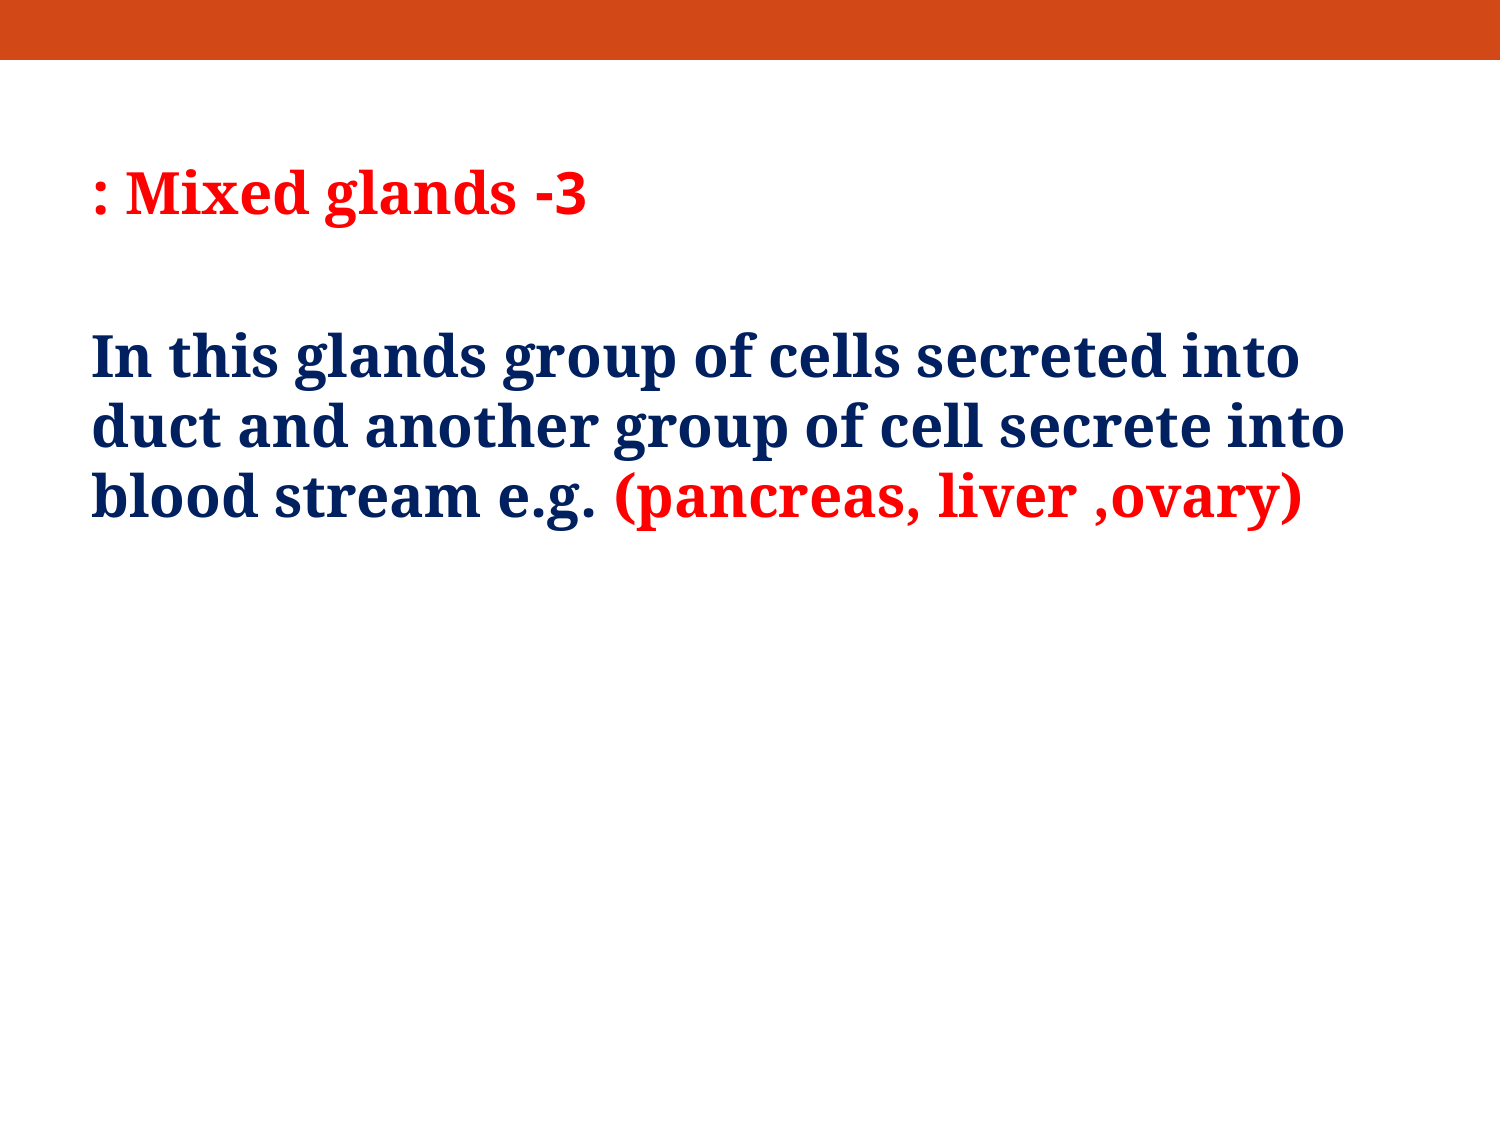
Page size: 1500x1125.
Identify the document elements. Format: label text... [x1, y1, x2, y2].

list 3- Mixed glands : In this glands group of cells secreted into duct and another group of cell secrete into blood stream e.g. (pancreas, liver ,ovary) [76, 149, 1427, 899]
